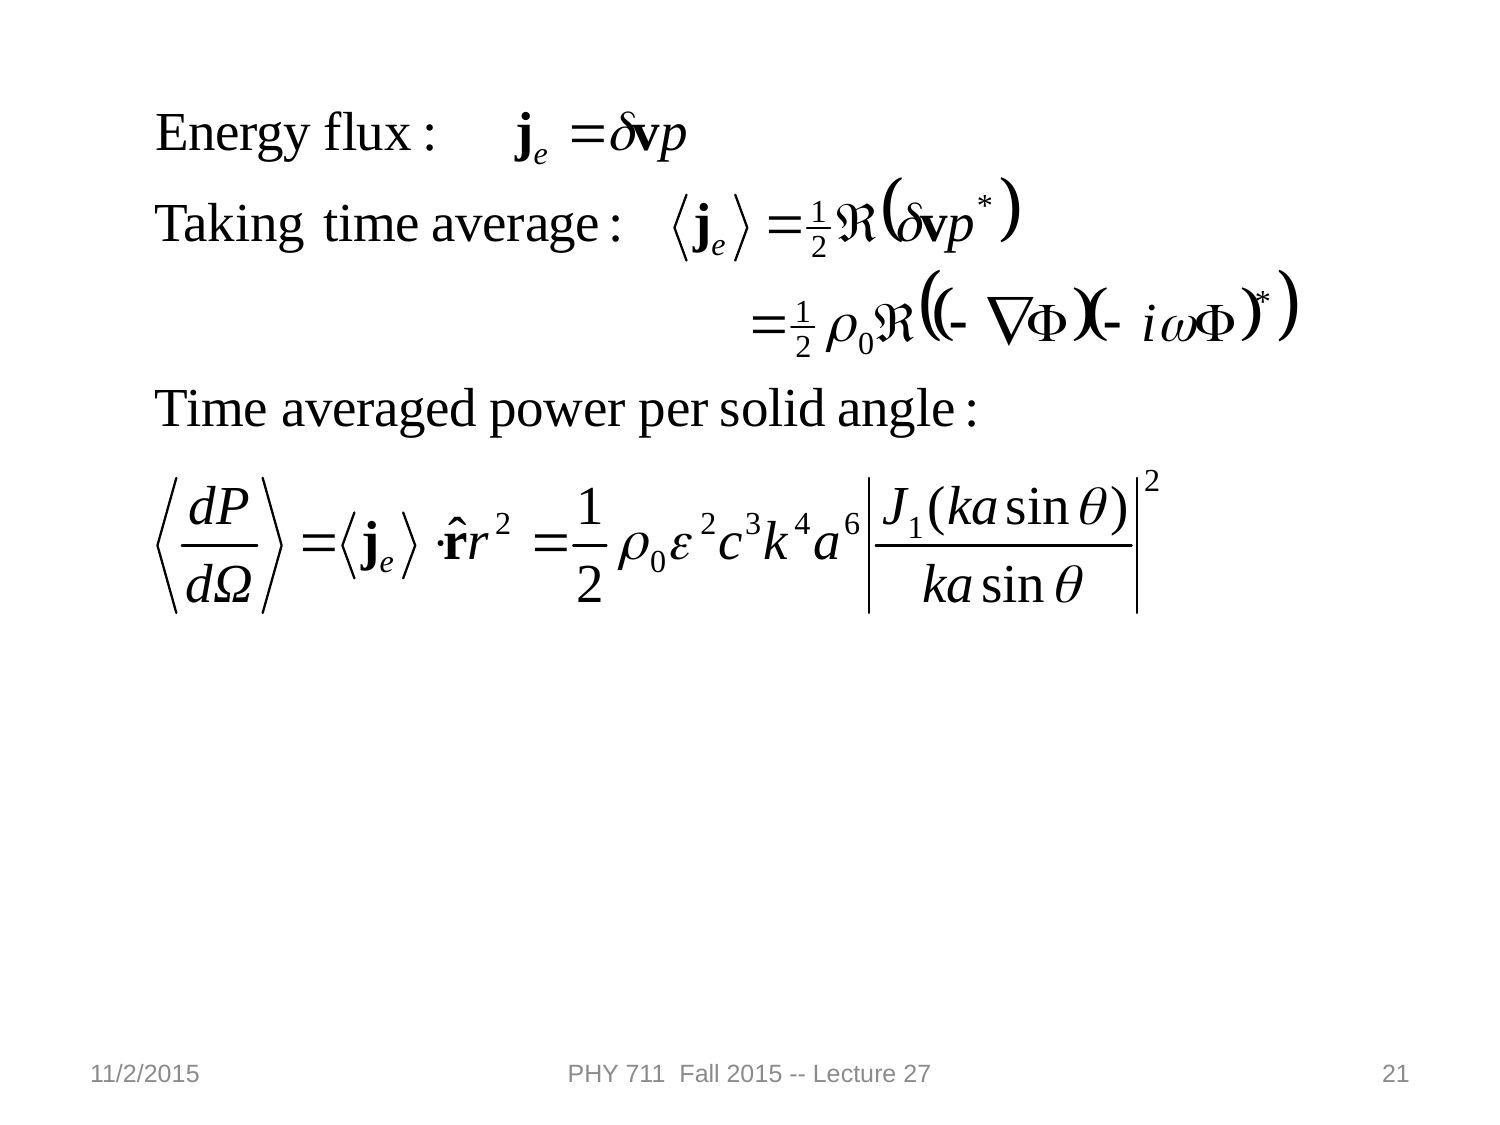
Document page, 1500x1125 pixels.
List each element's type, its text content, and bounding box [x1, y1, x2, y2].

footer PHY 711 Fall 2015 -- Lecture 27 [512, 1042, 988, 1103]
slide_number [75, 1042, 425, 1103]
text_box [146, 98, 1313, 626]
slide_number 21 [1074, 1042, 1425, 1103]
